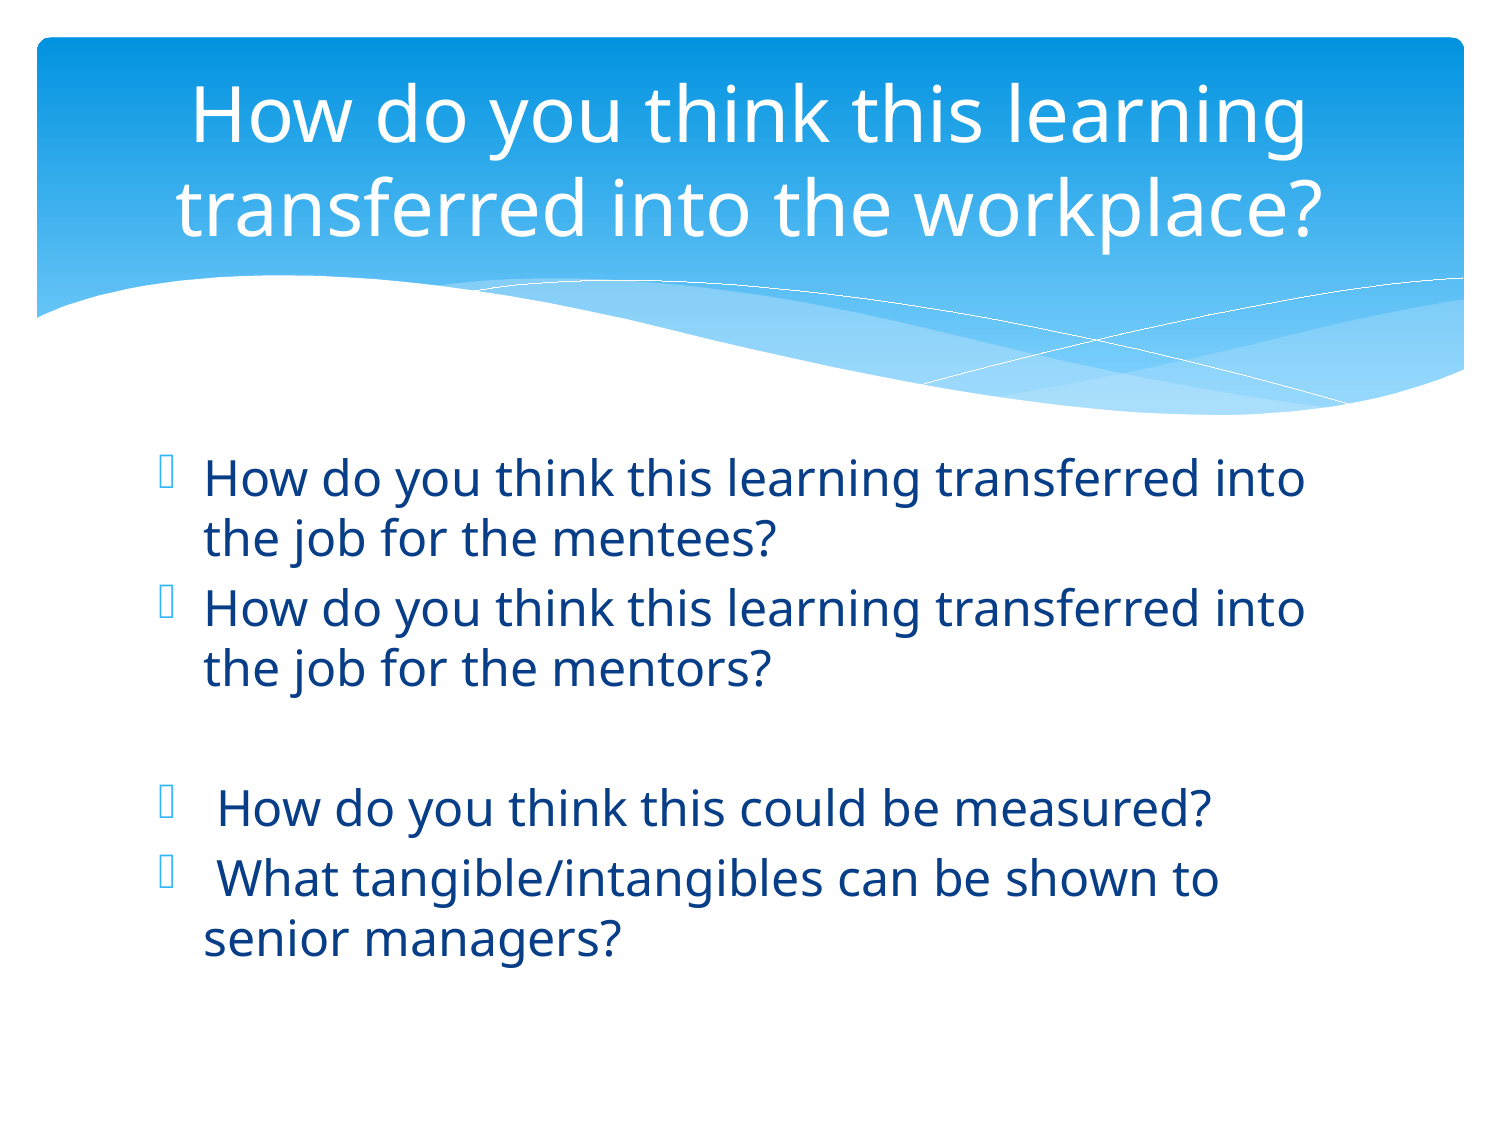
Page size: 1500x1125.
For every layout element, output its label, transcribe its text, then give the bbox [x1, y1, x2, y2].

list How do you think this learning transferred into the job for the mentees? How do you think this learning transferred into the job for the mentors? How do you think this could be measured? What tangible/intangibles can be shown to senior managers? [143, 438, 1359, 1005]
title How do you think this learning transferred into the workplace? [75, 55, 1425, 261]
